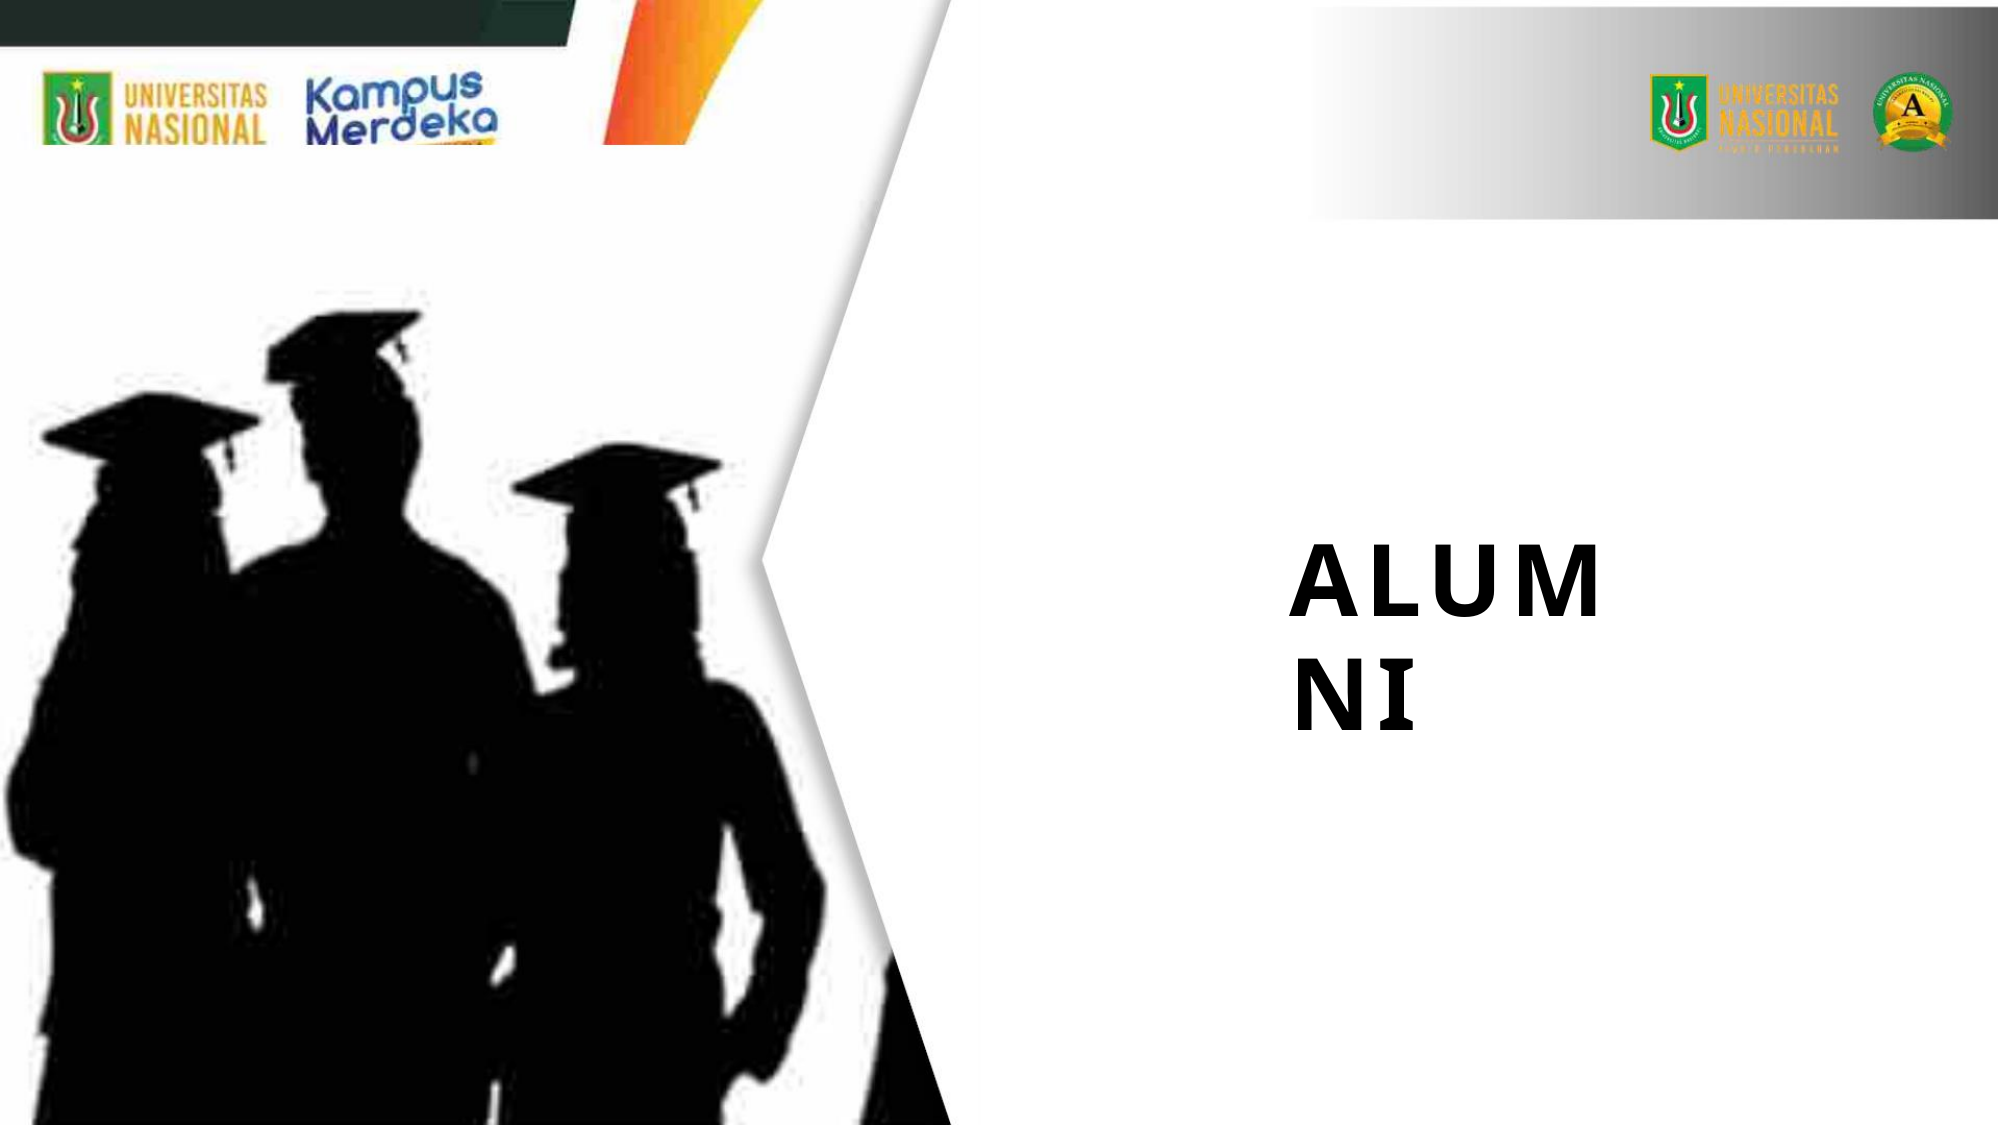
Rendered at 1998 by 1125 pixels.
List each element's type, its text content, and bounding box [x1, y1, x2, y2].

text_box [0, 0, 1998, 1125]
text_box ALUMNI [1289, 521, 1670, 751]
